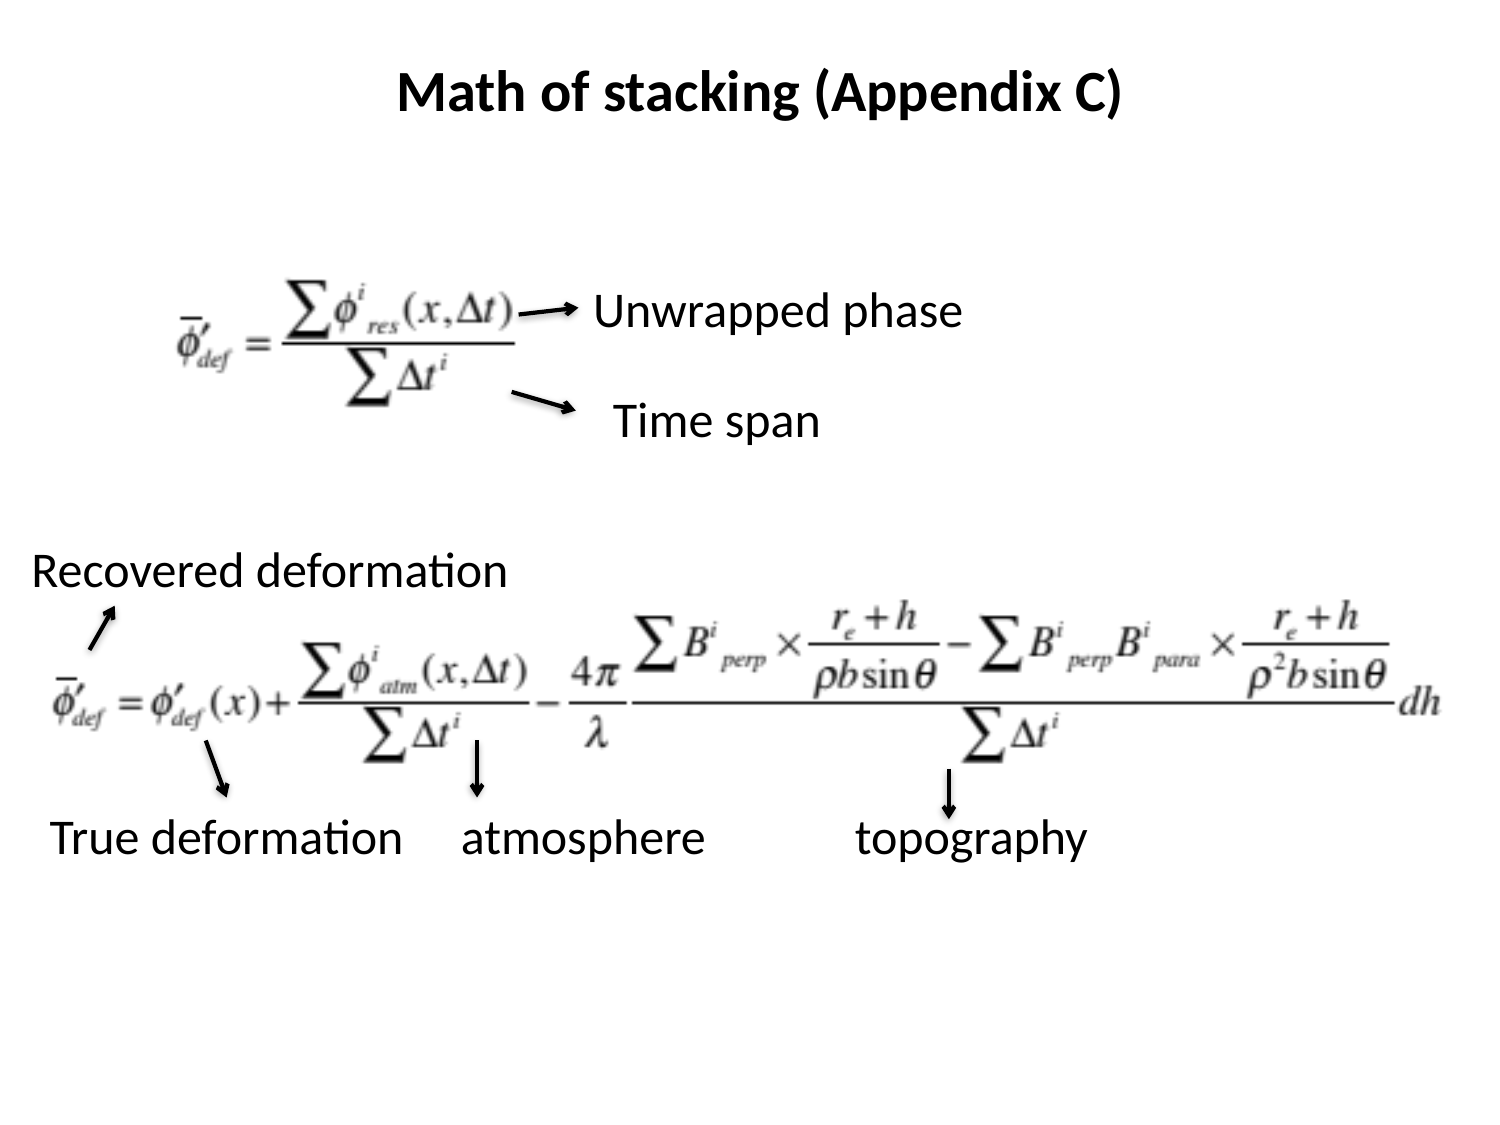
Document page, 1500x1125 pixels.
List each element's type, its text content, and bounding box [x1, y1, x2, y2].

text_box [511, 391, 577, 411]
text_box Recovered deformation [16, 529, 524, 605]
text_box atmosphere [446, 797, 722, 873]
text_box Math of stacking (Appendix C) [381, 45, 1140, 130]
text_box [173, 270, 519, 411]
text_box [89, 605, 115, 651]
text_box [205, 740, 227, 798]
text_box True deformation [34, 797, 419, 873]
text_box topography [839, 797, 1103, 873]
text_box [518, 307, 577, 315]
text_box Unwrapped phase [578, 270, 979, 346]
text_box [48, 590, 1443, 769]
text_box Time span [598, 380, 836, 455]
